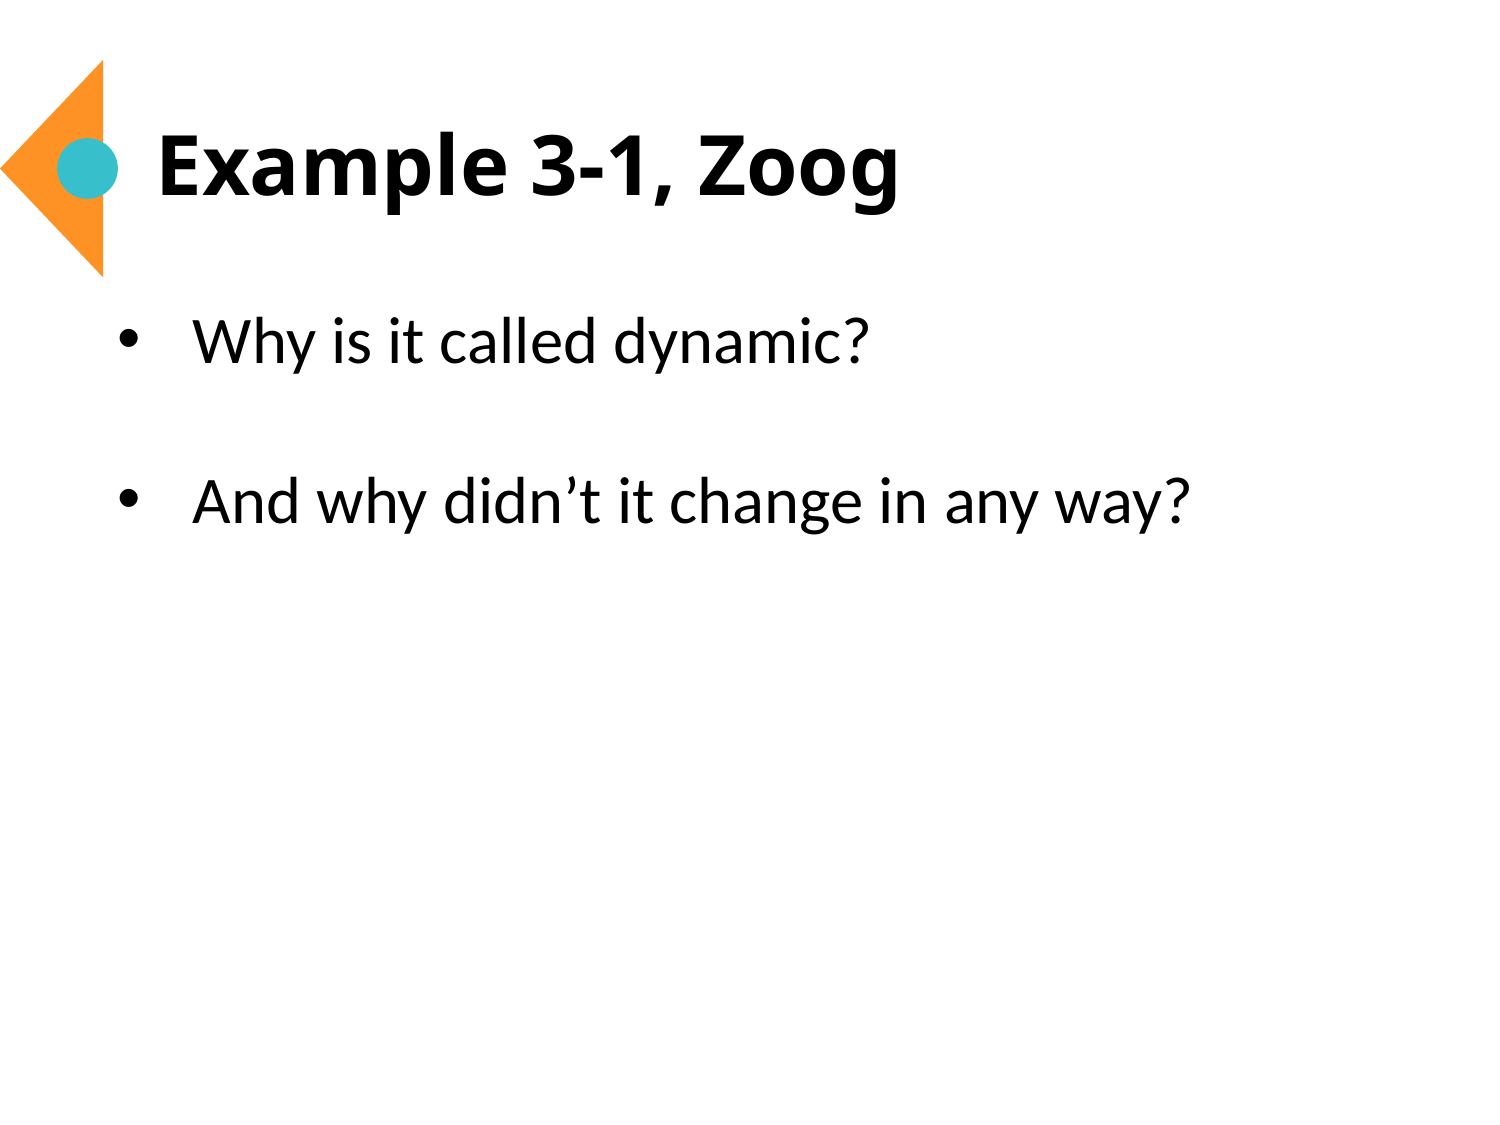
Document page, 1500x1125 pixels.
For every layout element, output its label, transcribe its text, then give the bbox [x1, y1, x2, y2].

title Example 3-1, Zoog [103, 59, 1397, 278]
text_box Why is it called dynamic? And why didn’t it change in any way? [103, 289, 1428, 625]
